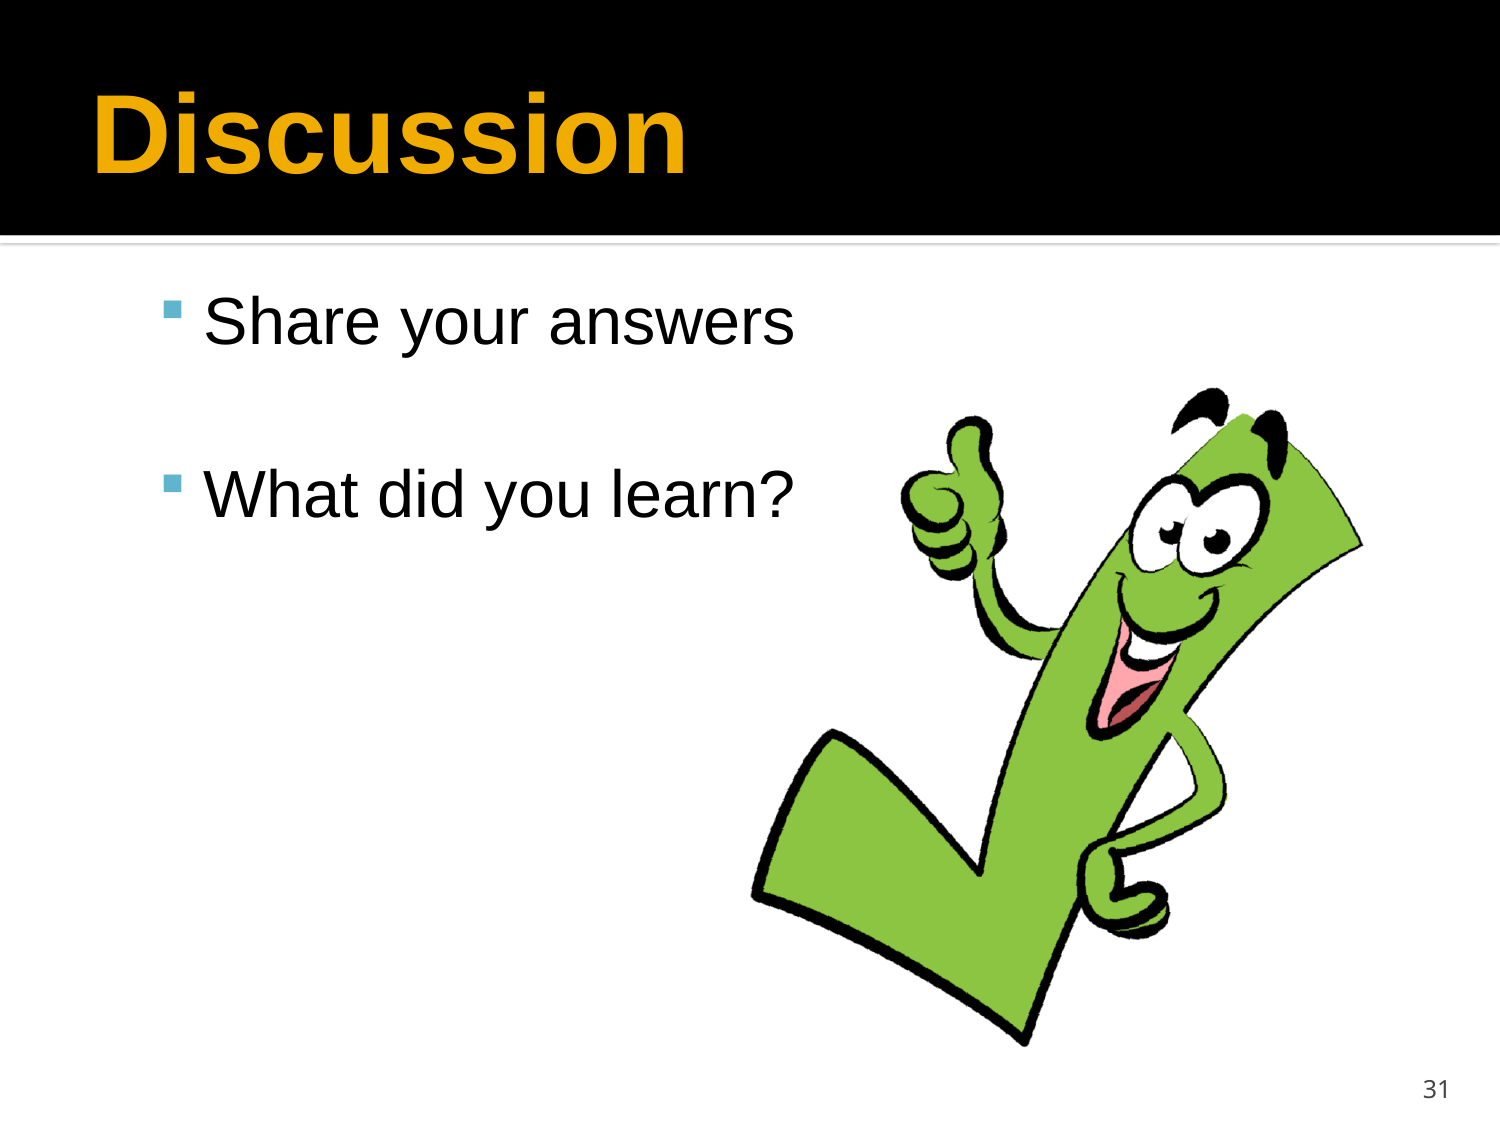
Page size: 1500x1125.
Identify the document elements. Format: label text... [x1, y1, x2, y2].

title Discussion [75, 25, 1425, 231]
slide_number 31 [1345, 1062, 1467, 1108]
list Share your answers What did you learn? [75, 262, 825, 563]
picture [713, 374, 1409, 1072]
